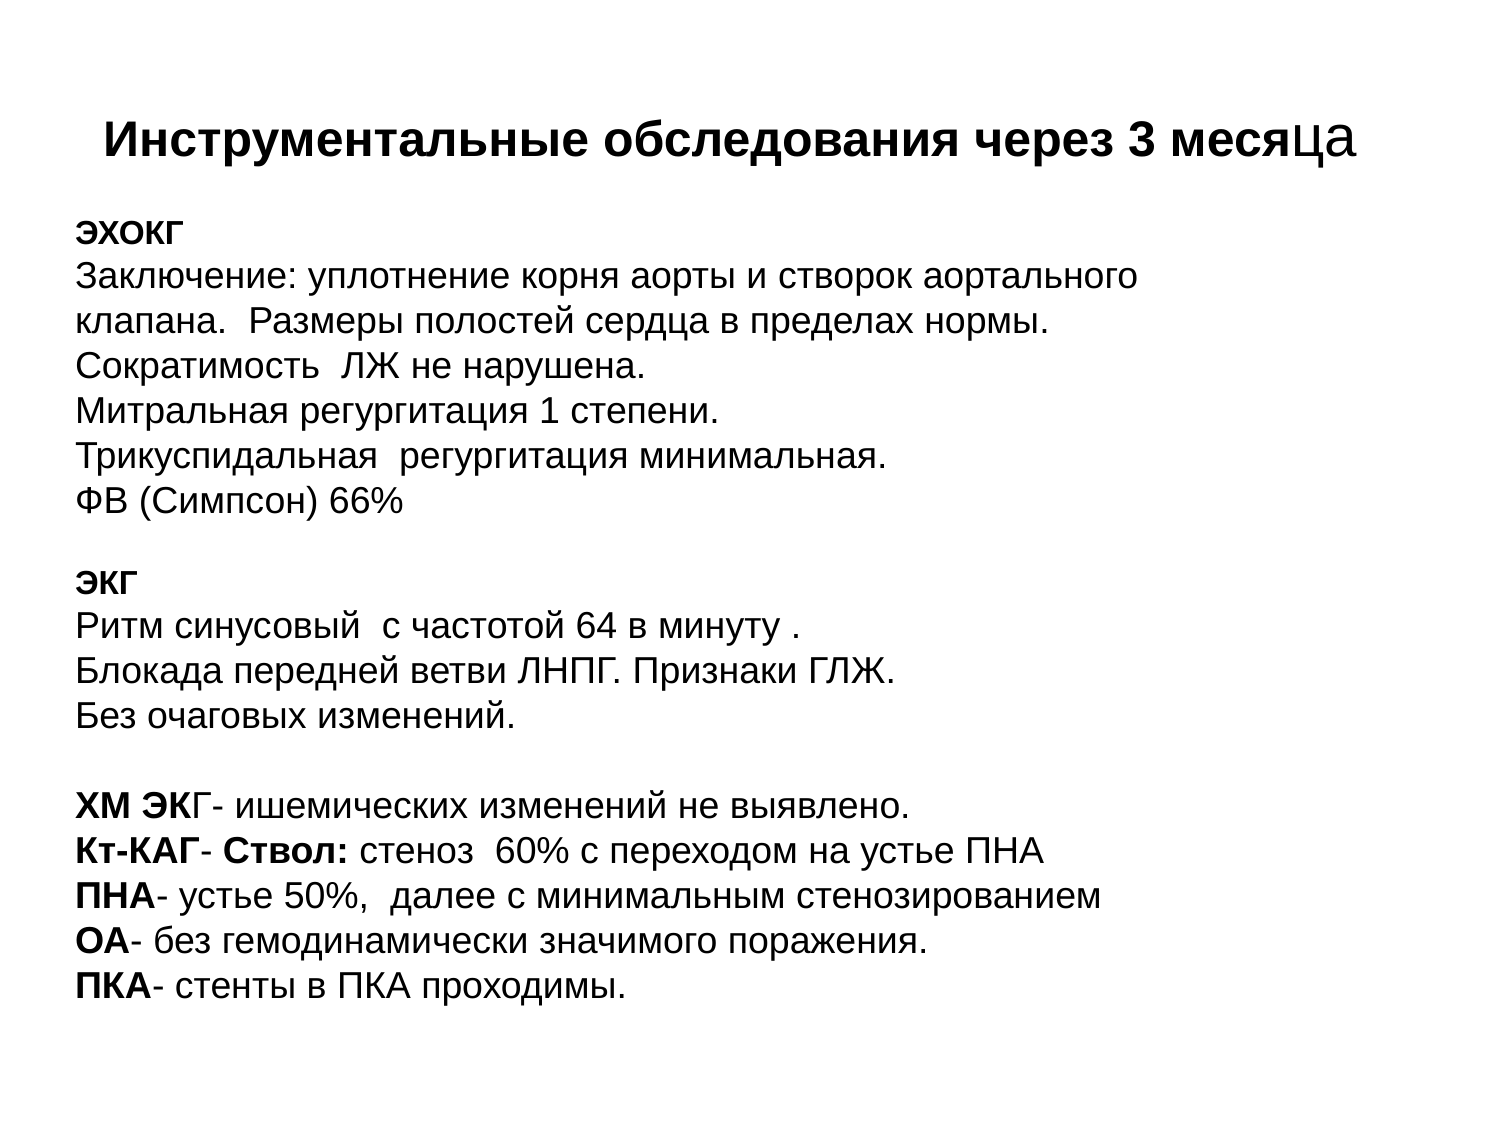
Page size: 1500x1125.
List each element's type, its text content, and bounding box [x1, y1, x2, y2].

list ЭХОКГ Заключение: уплотнение корня аорты и створок аортального клапана. Размеры полостей сердца в пределах нормы. Сократимость ЛЖ не нарушена. Митральная регургитация 1 степени. Трикуспидальная регургитация минимальная. ФВ (Симпсон) 66% ЭКГ Ритм синусовый с частотой 64 в минуту . Блокада передней ветви ЛНПГ. Признаки ГЛЖ. Без очаговых изменений. ХМ ЭКГ- ишемических изменений не выявлено. Кт-КАГ- Ствол: стеноз 60% с переходом на устье ПНА ПНА- устье 50%, далее с минимальным стенозированием ОА- без гемодинамически значимого поражения. ПКА- стенты в ПКА проходимы. [75, 210, 1395, 1055]
title Инструментальные обследования через 3 месяца [103, 59, 1397, 278]
